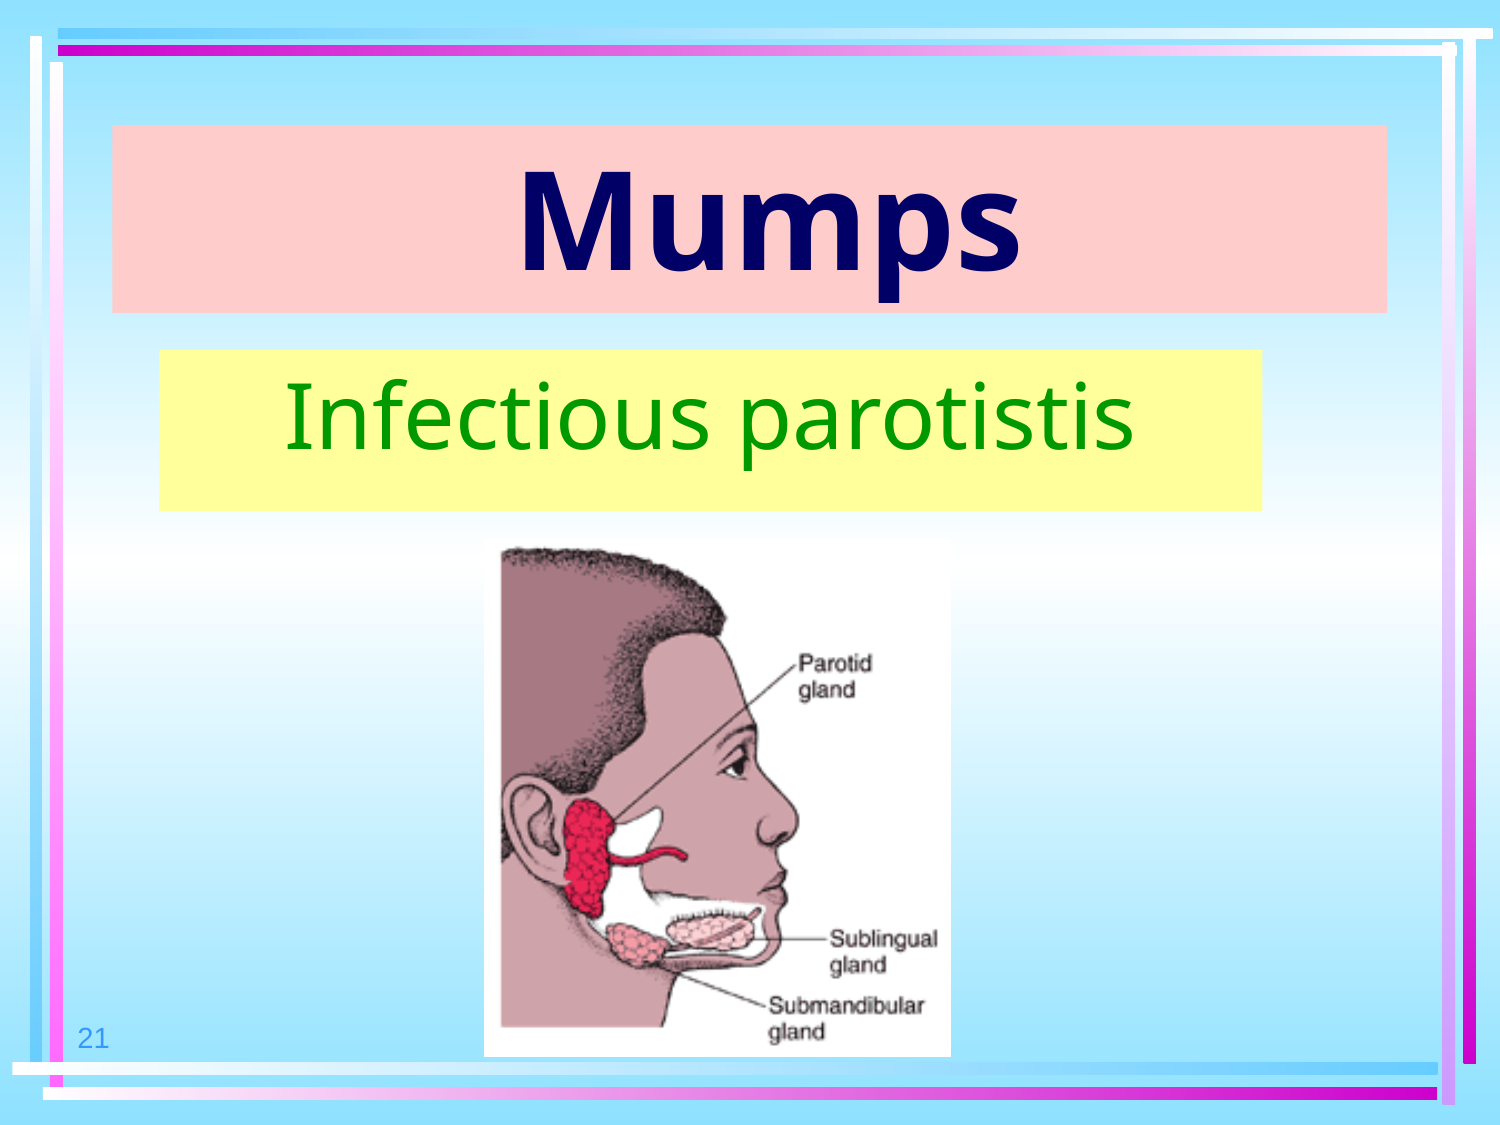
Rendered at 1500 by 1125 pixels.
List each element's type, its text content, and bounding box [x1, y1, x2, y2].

picture [483, 538, 951, 1057]
slide_number 21 [62, 986, 376, 1062]
title Mumps [111, 125, 1388, 314]
subtitle Infectious parotistis [159, 349, 1263, 512]
